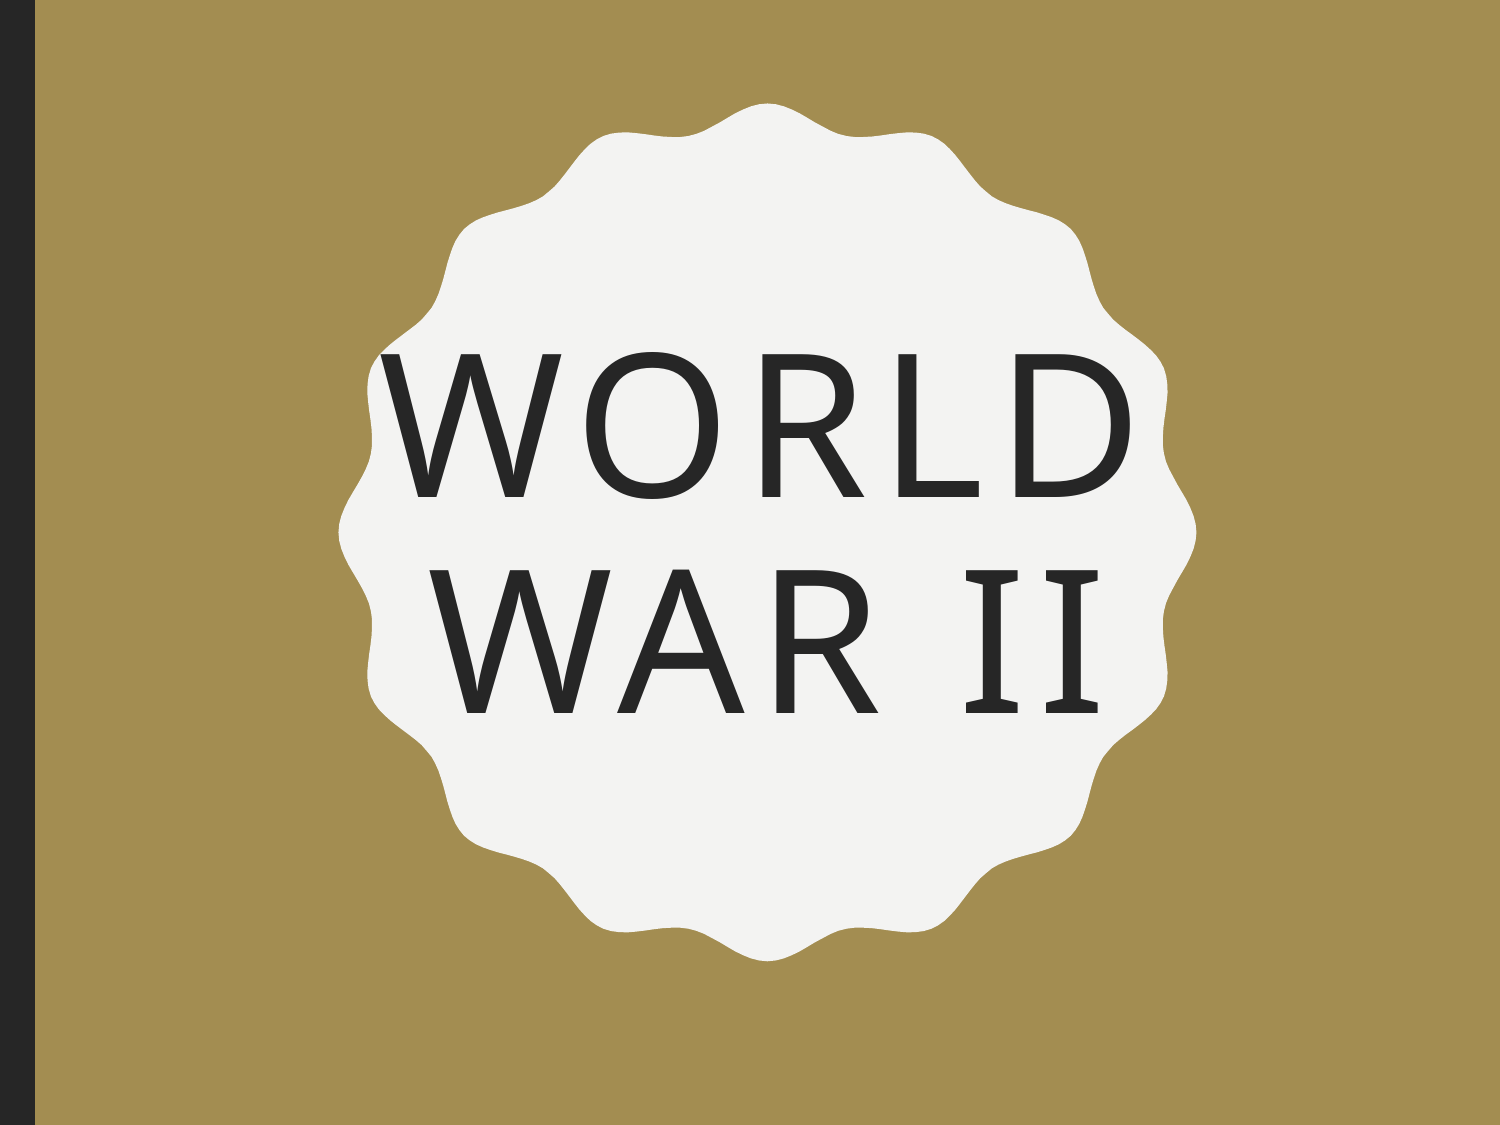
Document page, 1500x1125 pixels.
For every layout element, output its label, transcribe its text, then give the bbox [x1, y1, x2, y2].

title World War II [132, 180, 1403, 902]
